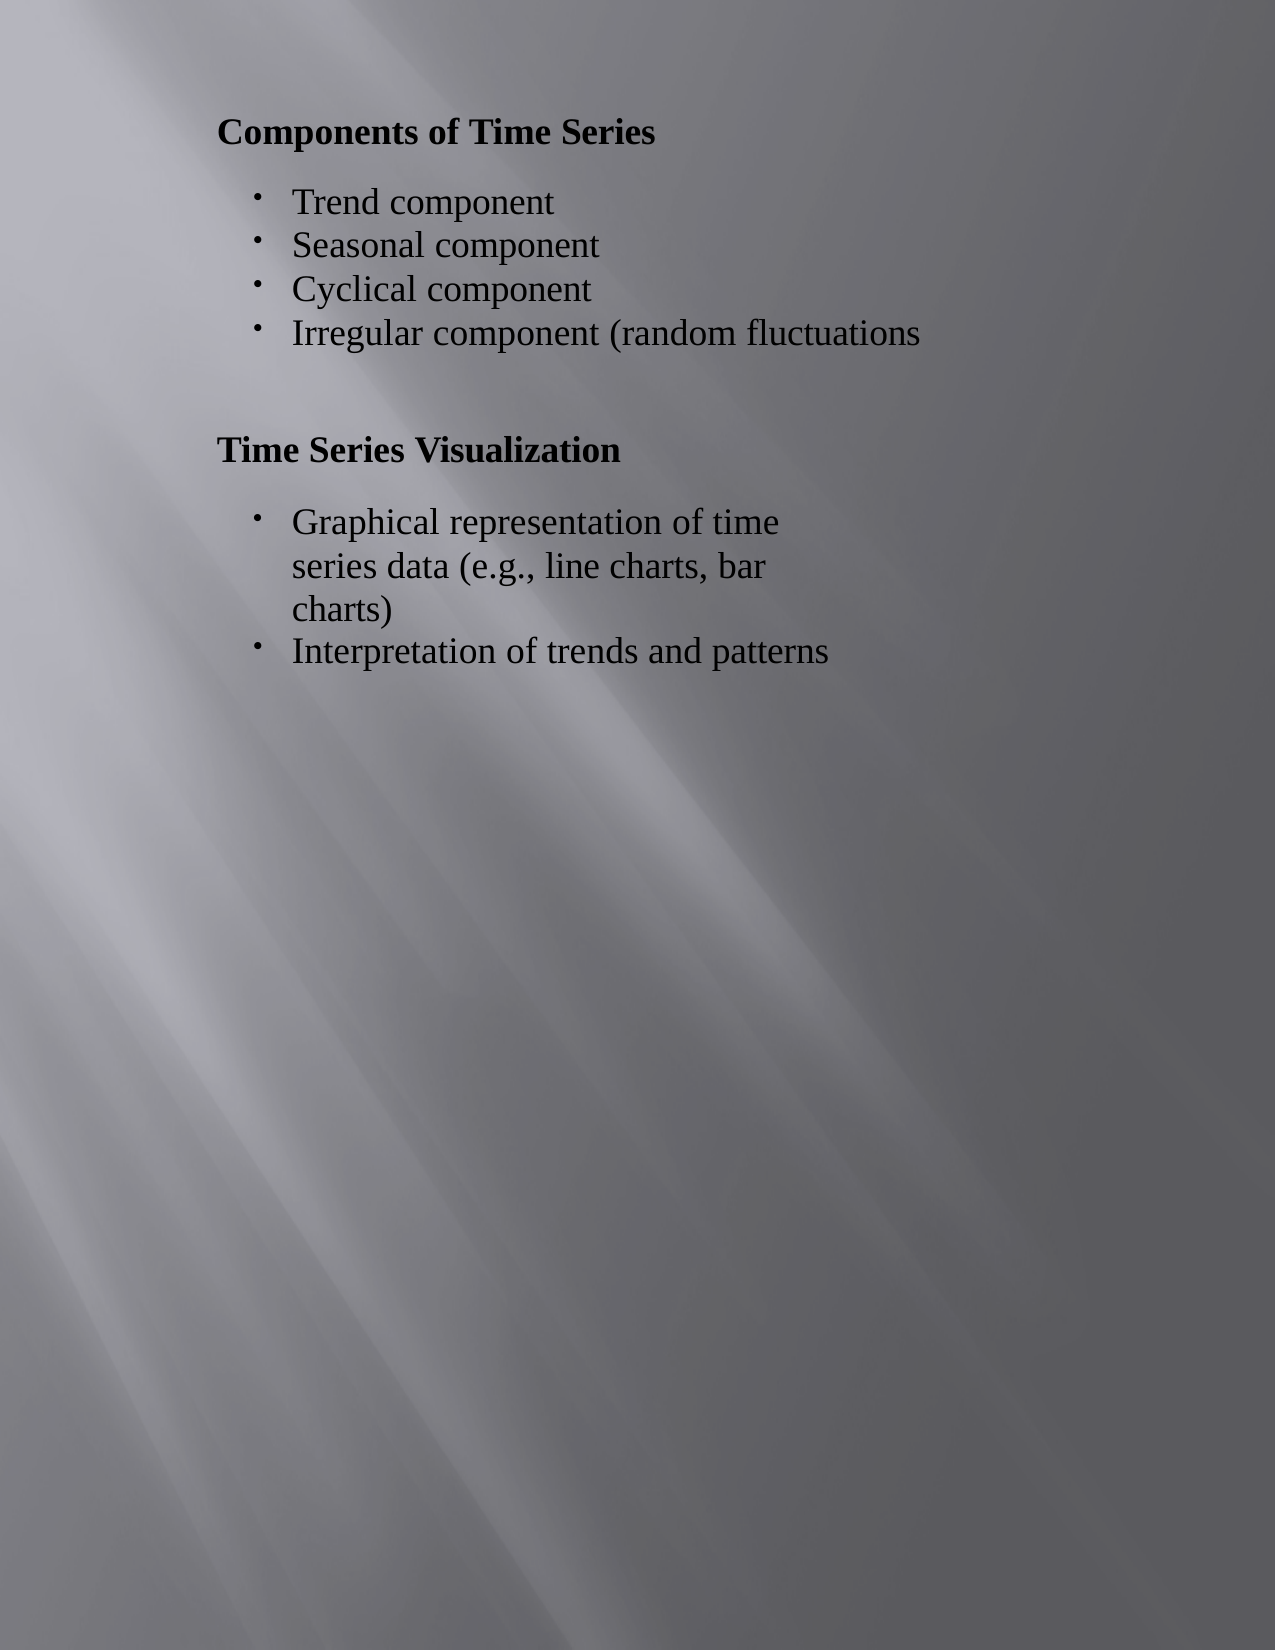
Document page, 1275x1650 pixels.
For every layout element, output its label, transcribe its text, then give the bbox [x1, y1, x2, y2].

text_box Components of Time Series Trend component Seasonal component Cyclical component Irregular component (random fluctuations Time Series Visualization Graphical representation of time series data (e.g., line charts, bar charts) Interpretation of trends and patterns [199, 99, 944, 723]
